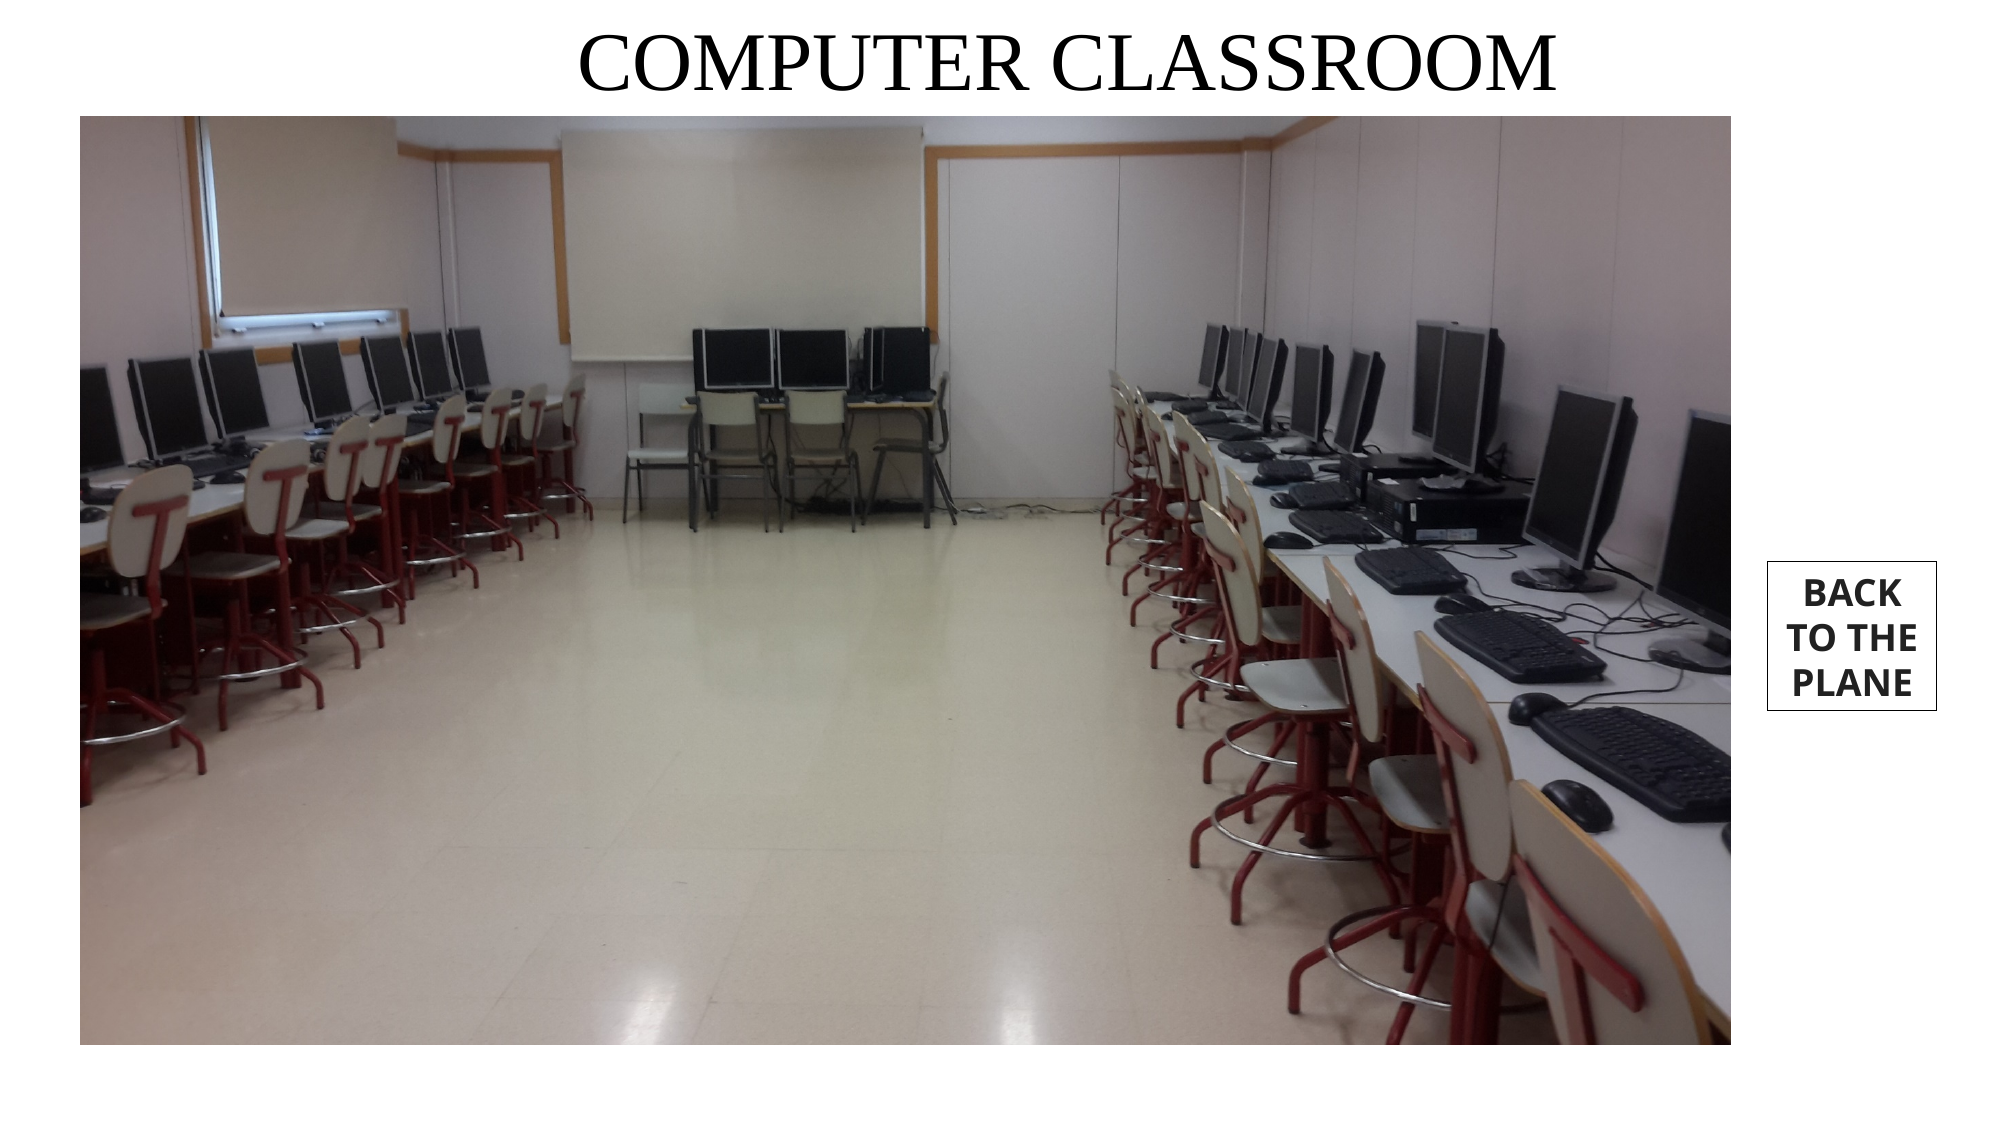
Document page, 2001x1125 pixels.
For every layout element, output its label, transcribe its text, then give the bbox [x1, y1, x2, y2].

text_box COMPUTER CLASSROOM [562, 0, 1574, 115]
picture [80, 116, 1731, 1045]
text_box BACK TO THE PLANE [1767, 561, 1937, 711]
